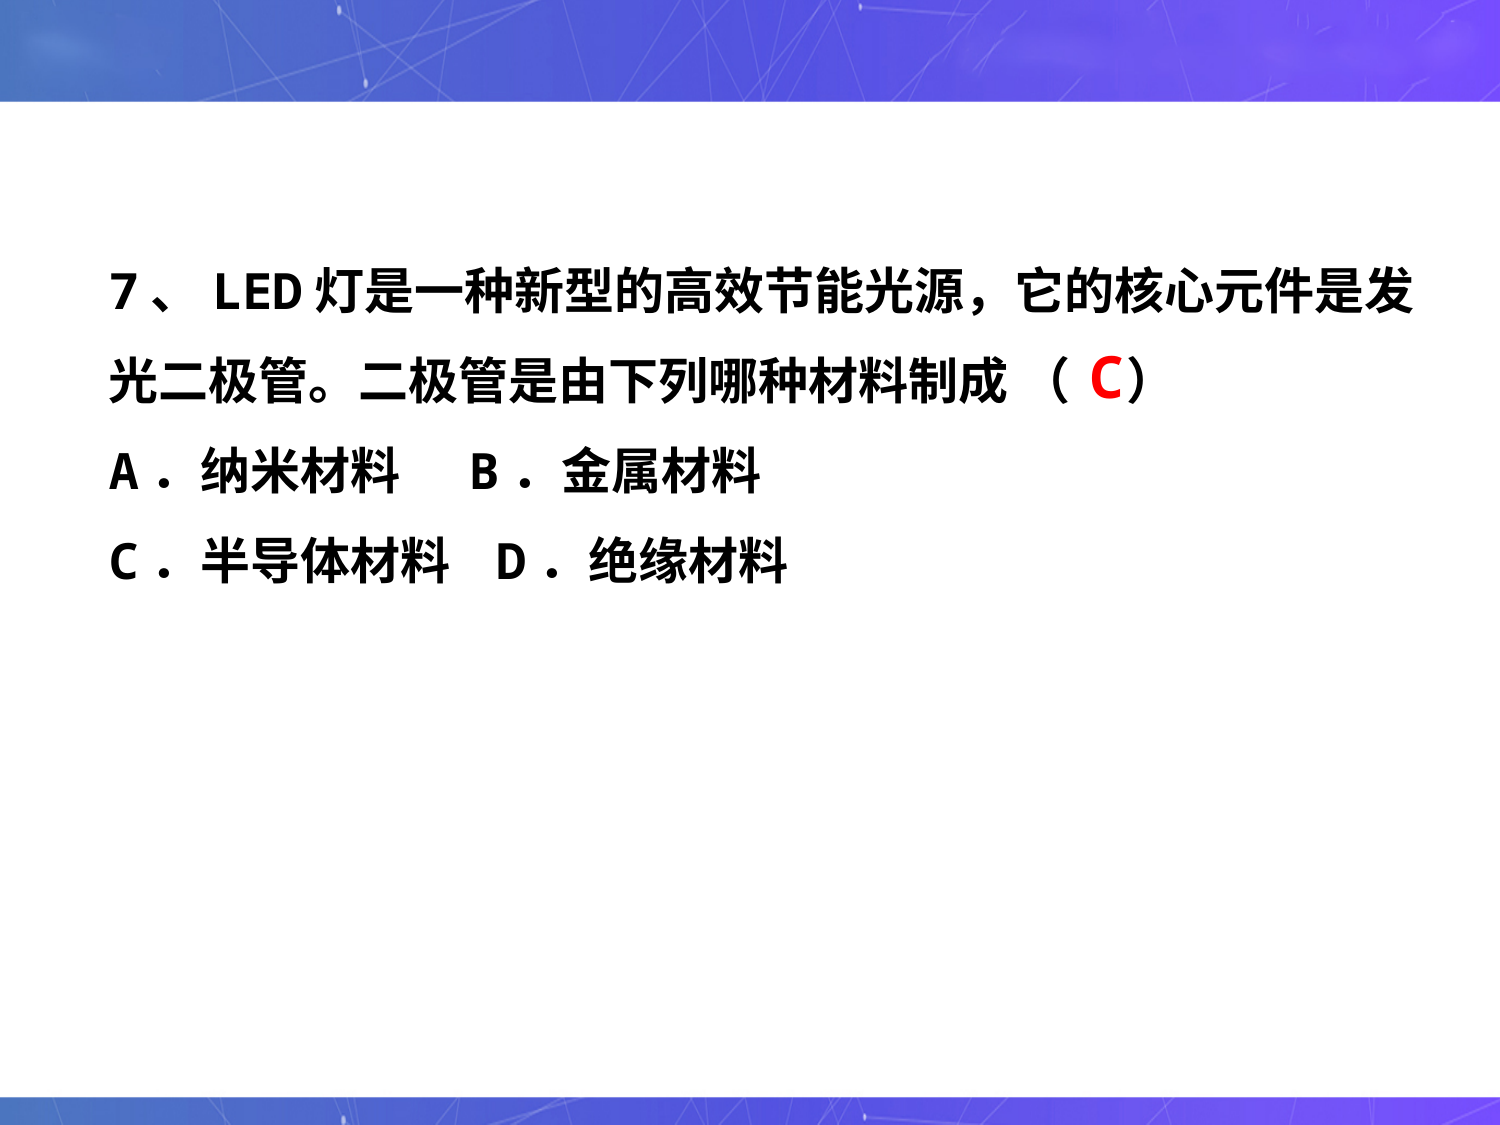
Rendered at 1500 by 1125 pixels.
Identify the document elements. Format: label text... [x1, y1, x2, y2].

text_box 7、LED灯是一种新型的高效节能光源，它的核心元件是发光二极管。二极管是由下列哪种材料制成 （ ） A．纳米材料 B．金属材料 C．半导体材料 D．绝缘材料 [93, 222, 1476, 598]
text_box C [1074, 332, 1160, 417]
picture [0, 0, 1500, 1125]
